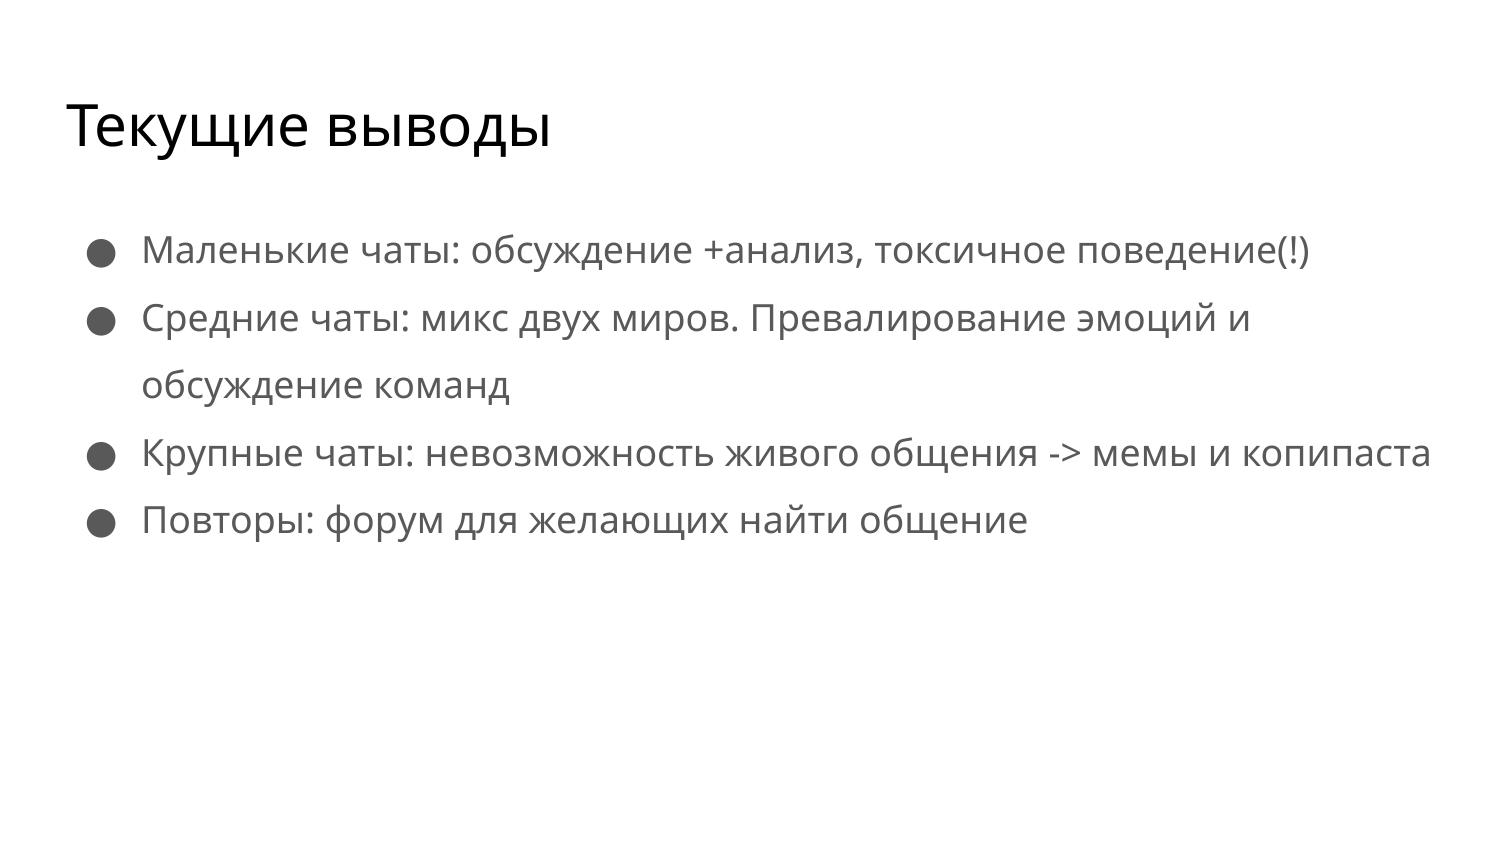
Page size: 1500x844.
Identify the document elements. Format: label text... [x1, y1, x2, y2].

title Текущие выводы [51, 72, 1449, 167]
list Маленькие чаты: обсуждение +анализ, токсичное поведение(!) Средние чаты: микс двух миров. Превалирование эмоций и обсуждение команд Крупные чаты: невозможность живого общения -> мемы и копипаста Повторы: форум для желающих найти общение [51, 189, 1449, 750]
